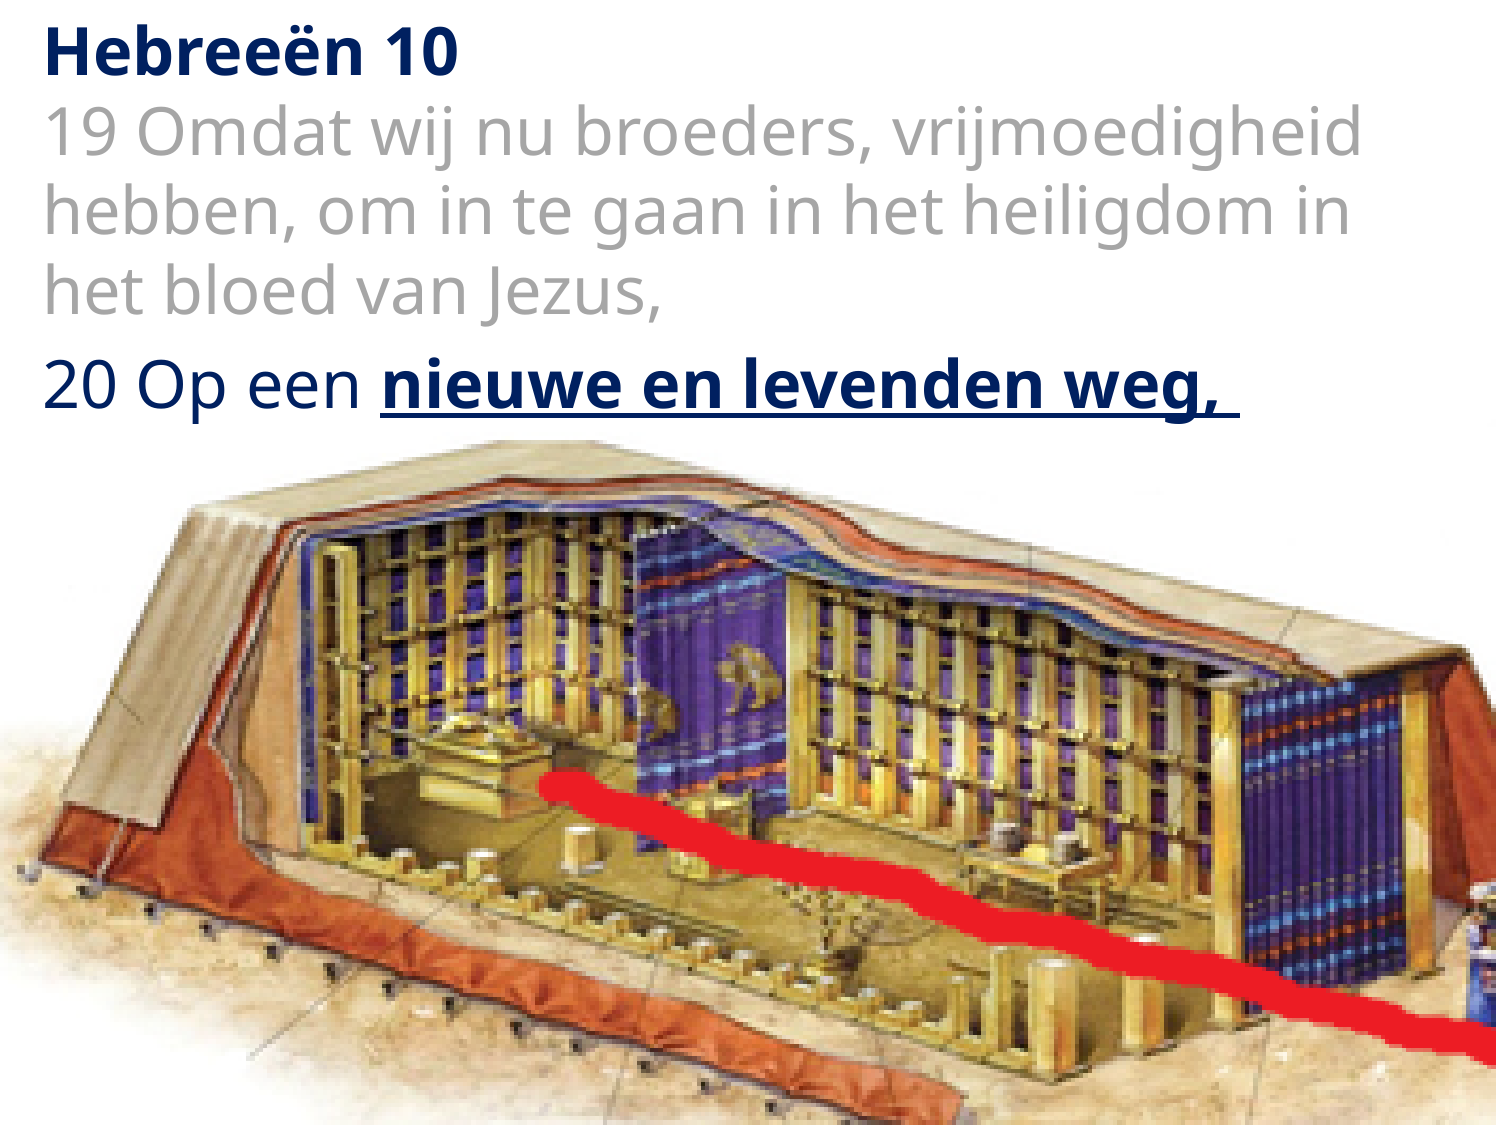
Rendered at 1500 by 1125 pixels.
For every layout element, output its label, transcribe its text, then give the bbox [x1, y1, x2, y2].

picture [0, 414, 1497, 1125]
text_box Hebreeën 10 19 Omdat wij nu broeders, vrijmoedigheid hebben, om in te gaan in het heiligdom in het bloed van Jezus, 20 Op een nieuwe en levenden weg, [27, 0, 1469, 413]
